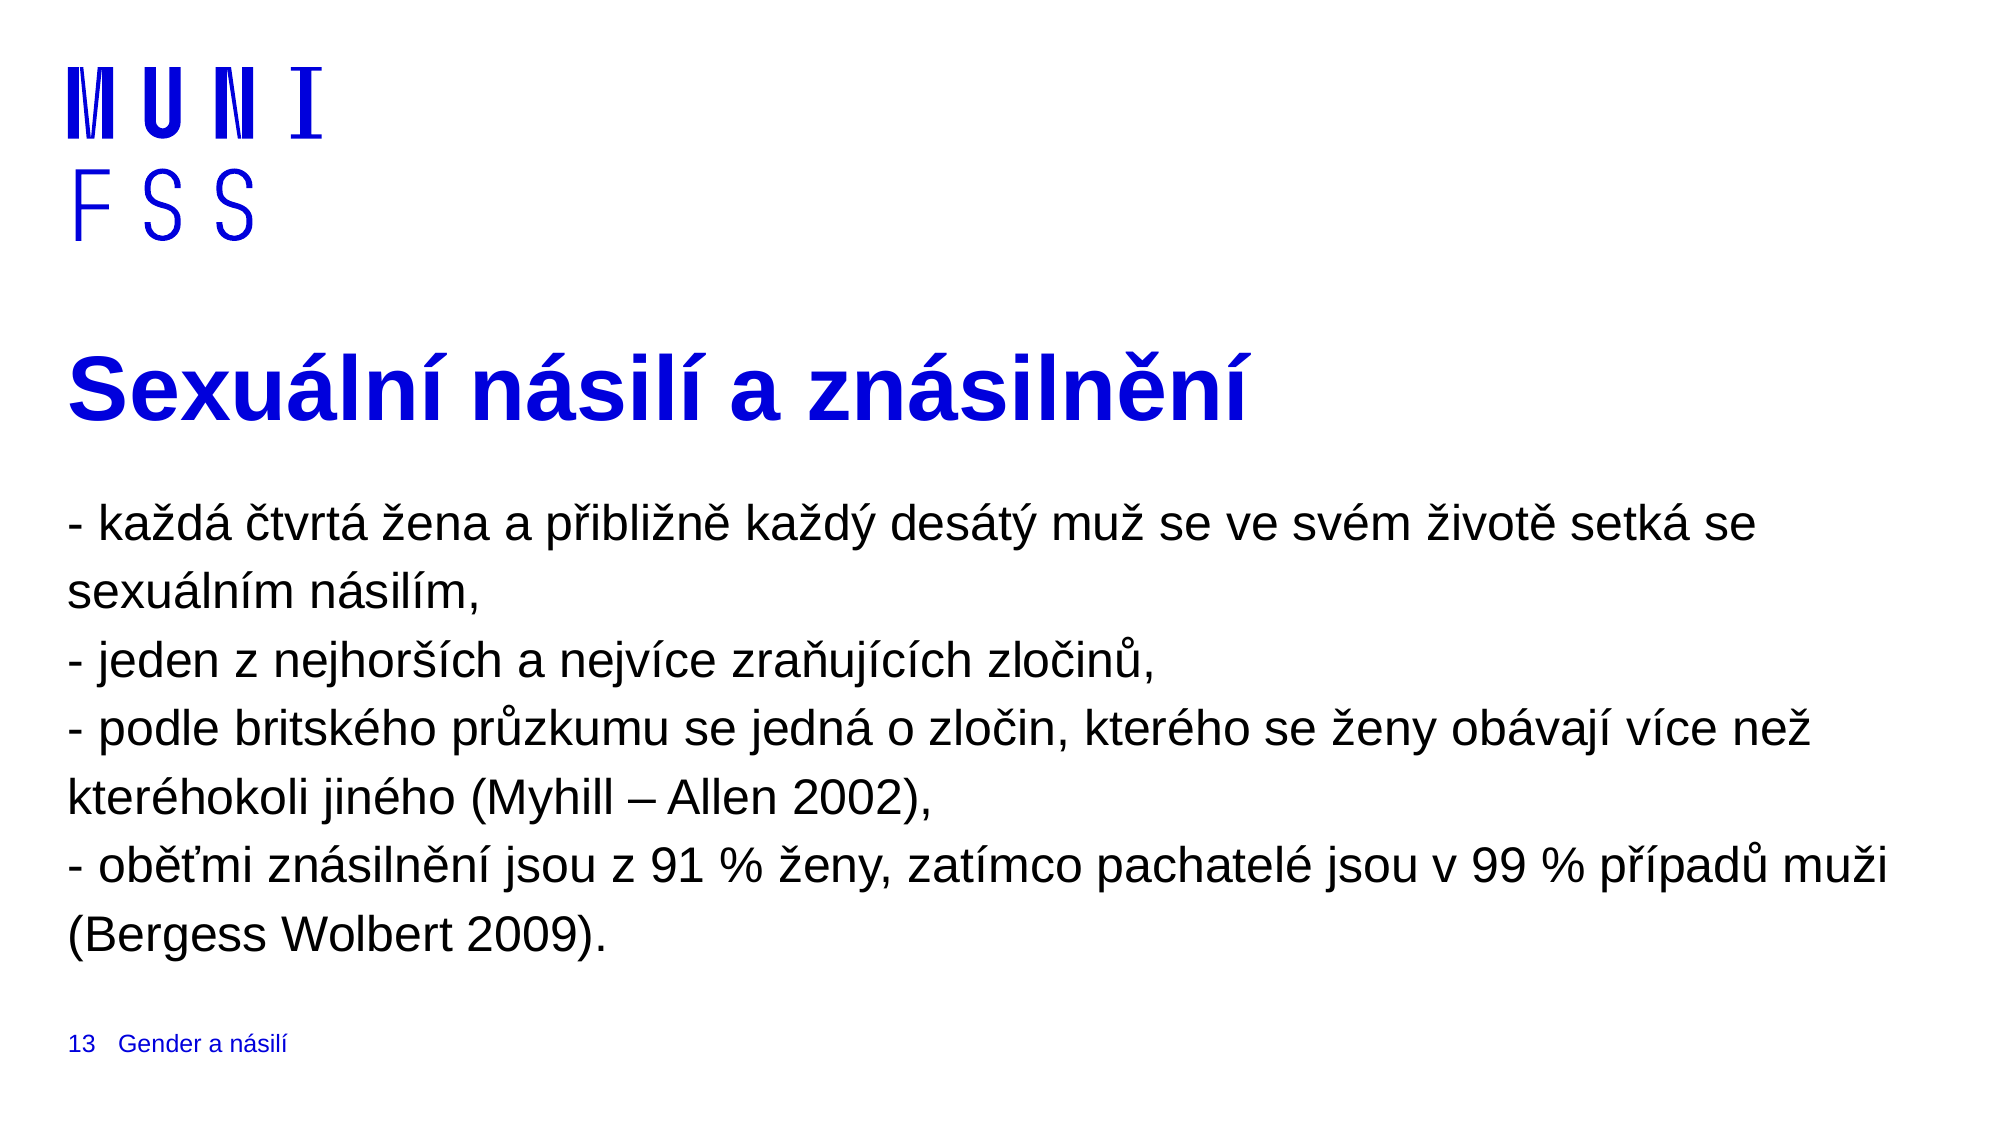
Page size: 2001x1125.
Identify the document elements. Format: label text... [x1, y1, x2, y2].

title Sexuální násilí a znásilnění [67, 347, 1932, 482]
footer Gender a násilí [118, 1021, 1418, 1063]
slide_number 13 [67, 1021, 110, 1063]
subtitle - každá čtvrtá žena a přibližně každý desátý muž se ve svém životě setká se sexuálním násilím, - jeden z nejhorších a nejvíce zraňujících zločinů, - podle britského průzkumu se jedná o zločin, kterého se ženy obávají více než kteréhokoli jiného (Myhill – Allen 2002), - oběťmi znásilnění jsou z 91 % ženy, zatímco pachatelé jsou v 99 % případů muži (Bergess Wolbert 2009). [67, 482, 1932, 597]
